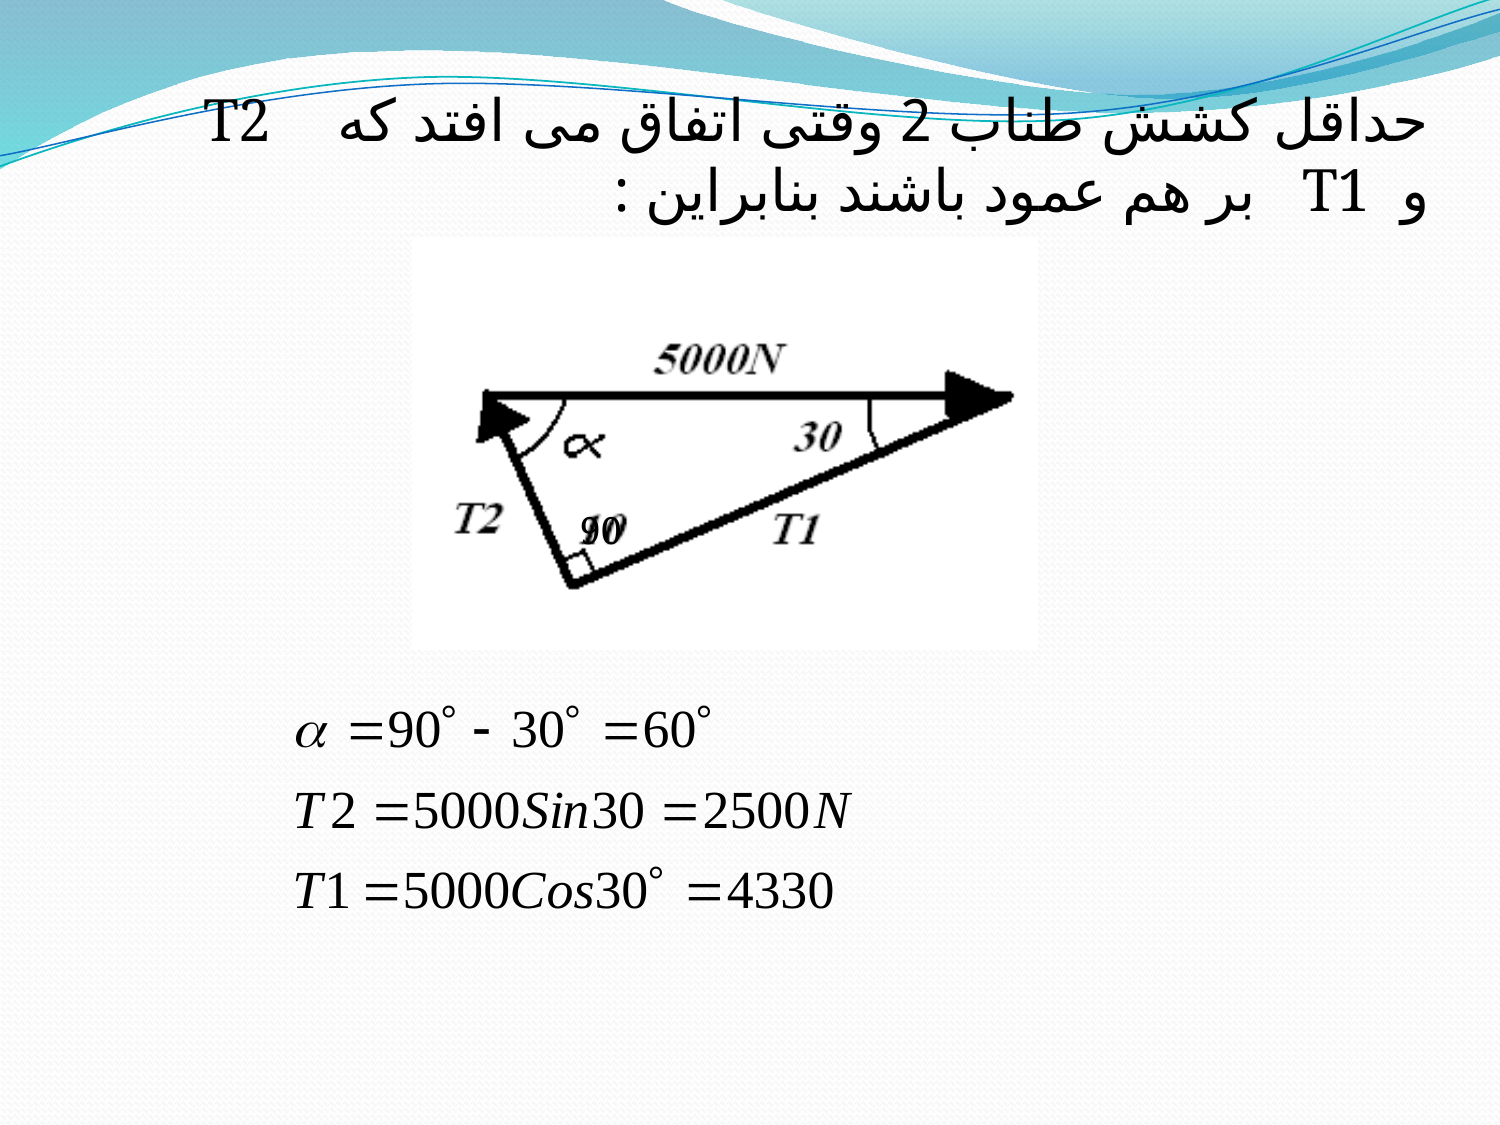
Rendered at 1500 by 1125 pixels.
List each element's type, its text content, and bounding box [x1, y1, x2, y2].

text_box حداقل کشش طناب 2 وقتی اتفاق می افتد که T2 و T1 بر هم عمود باشند بنابراین : [187, 75, 1444, 230]
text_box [287, 699, 863, 1013]
picture [412, 237, 1038, 651]
